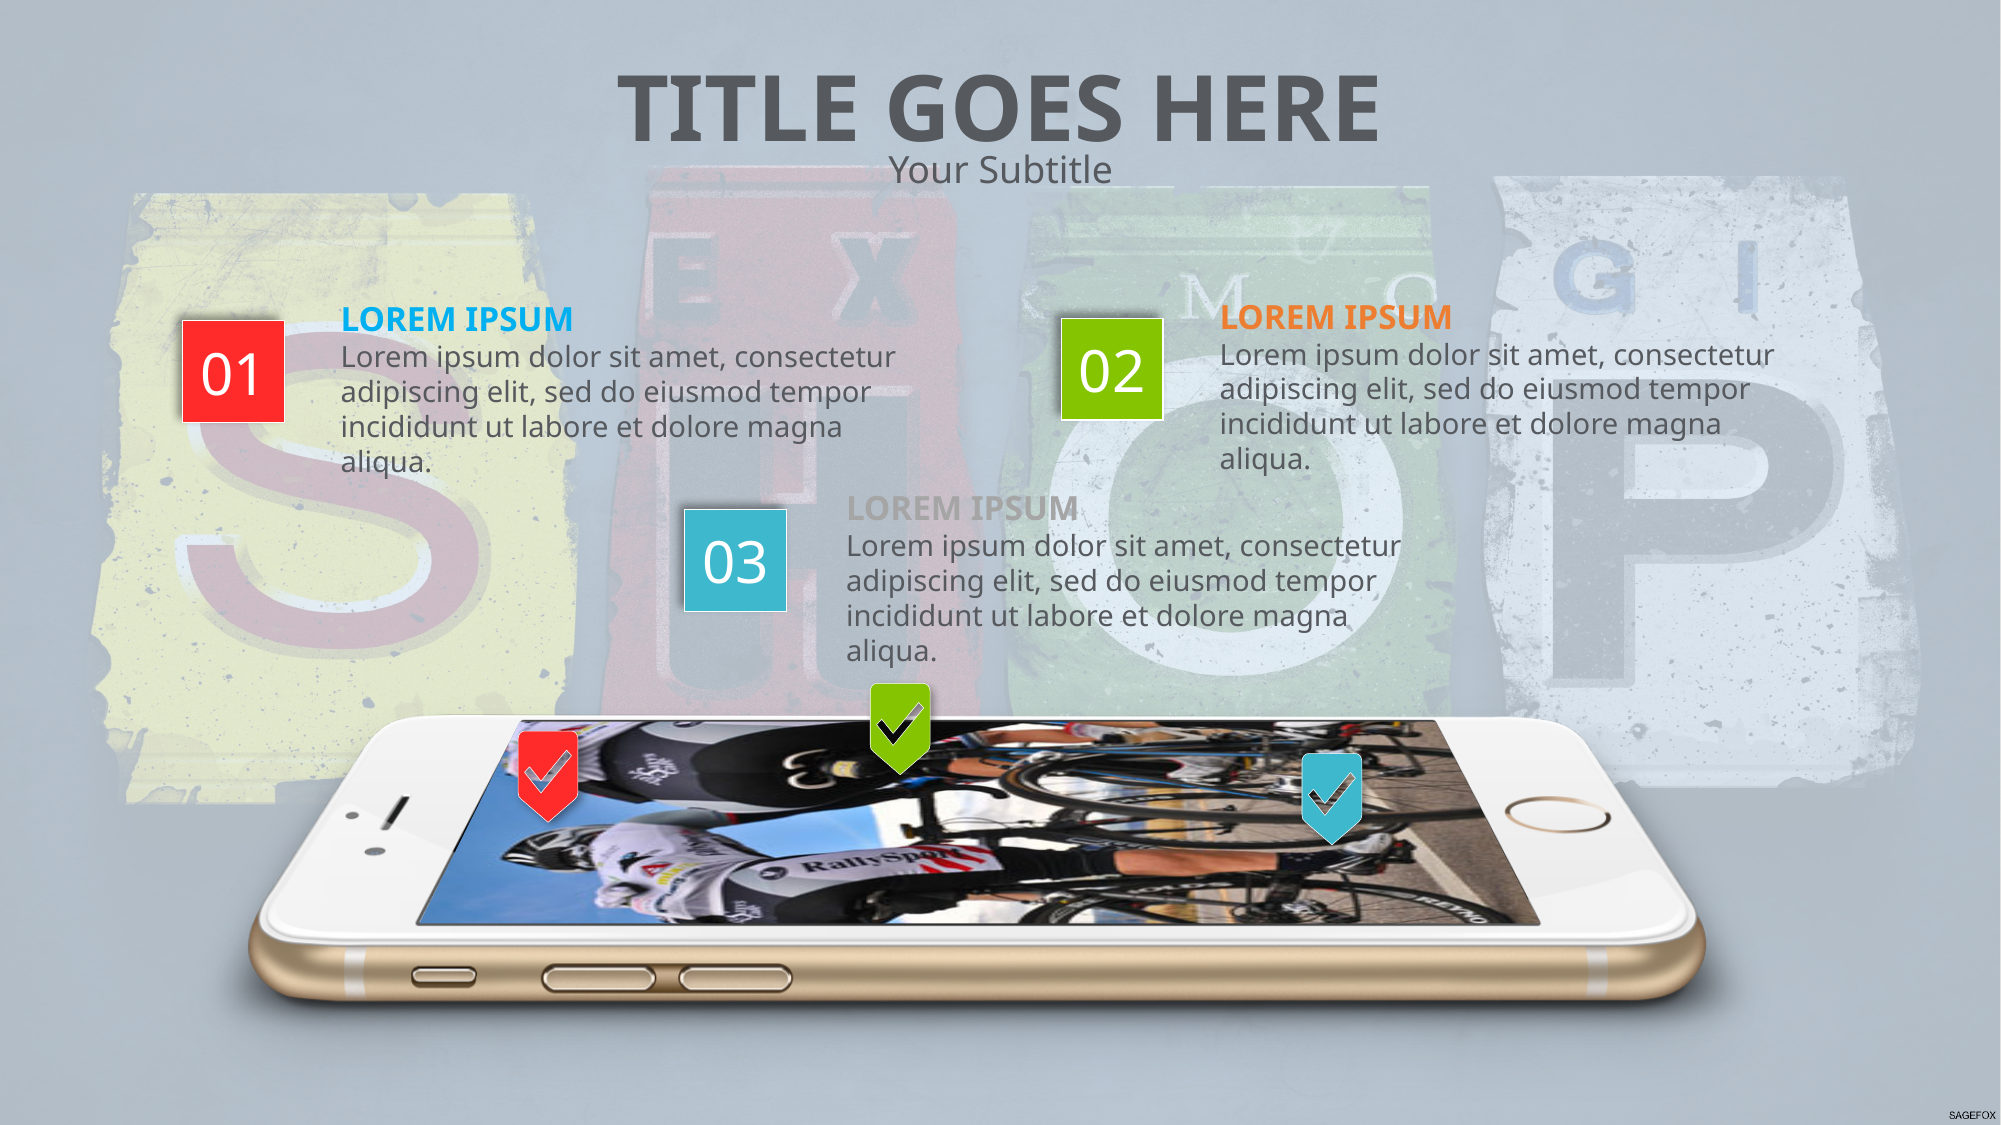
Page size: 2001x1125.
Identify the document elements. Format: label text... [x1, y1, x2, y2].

text_box LOREM IPSUM Lorem ipsum dolor sit amet, consectetur adipiscing elit, sed do eiusmod tempor incididunt ut labore et dolore magna aliqua. [836, 482, 1442, 560]
text_box LOREM IPSUM Lorem ipsum dolor sit amet, consectetur adipiscing elit, sed do eiusmod tempor incididunt ut labore et dolore magna aliqua. [330, 293, 937, 484]
text_box LOREM IPSUM Lorem ipsum dolor sit amet, consectetur adipiscing elit, sed do eiusmod tempor incididunt ut labore et dolore magna aliqua. [1209, 290, 1815, 481]
text_box 02 [1060, 317, 1164, 421]
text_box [548, 42, 1452, 199]
text_box 01 [181, 320, 285, 424]
picture [0, 0, 2001, 1125]
text_box 03 [683, 508, 787, 560]
